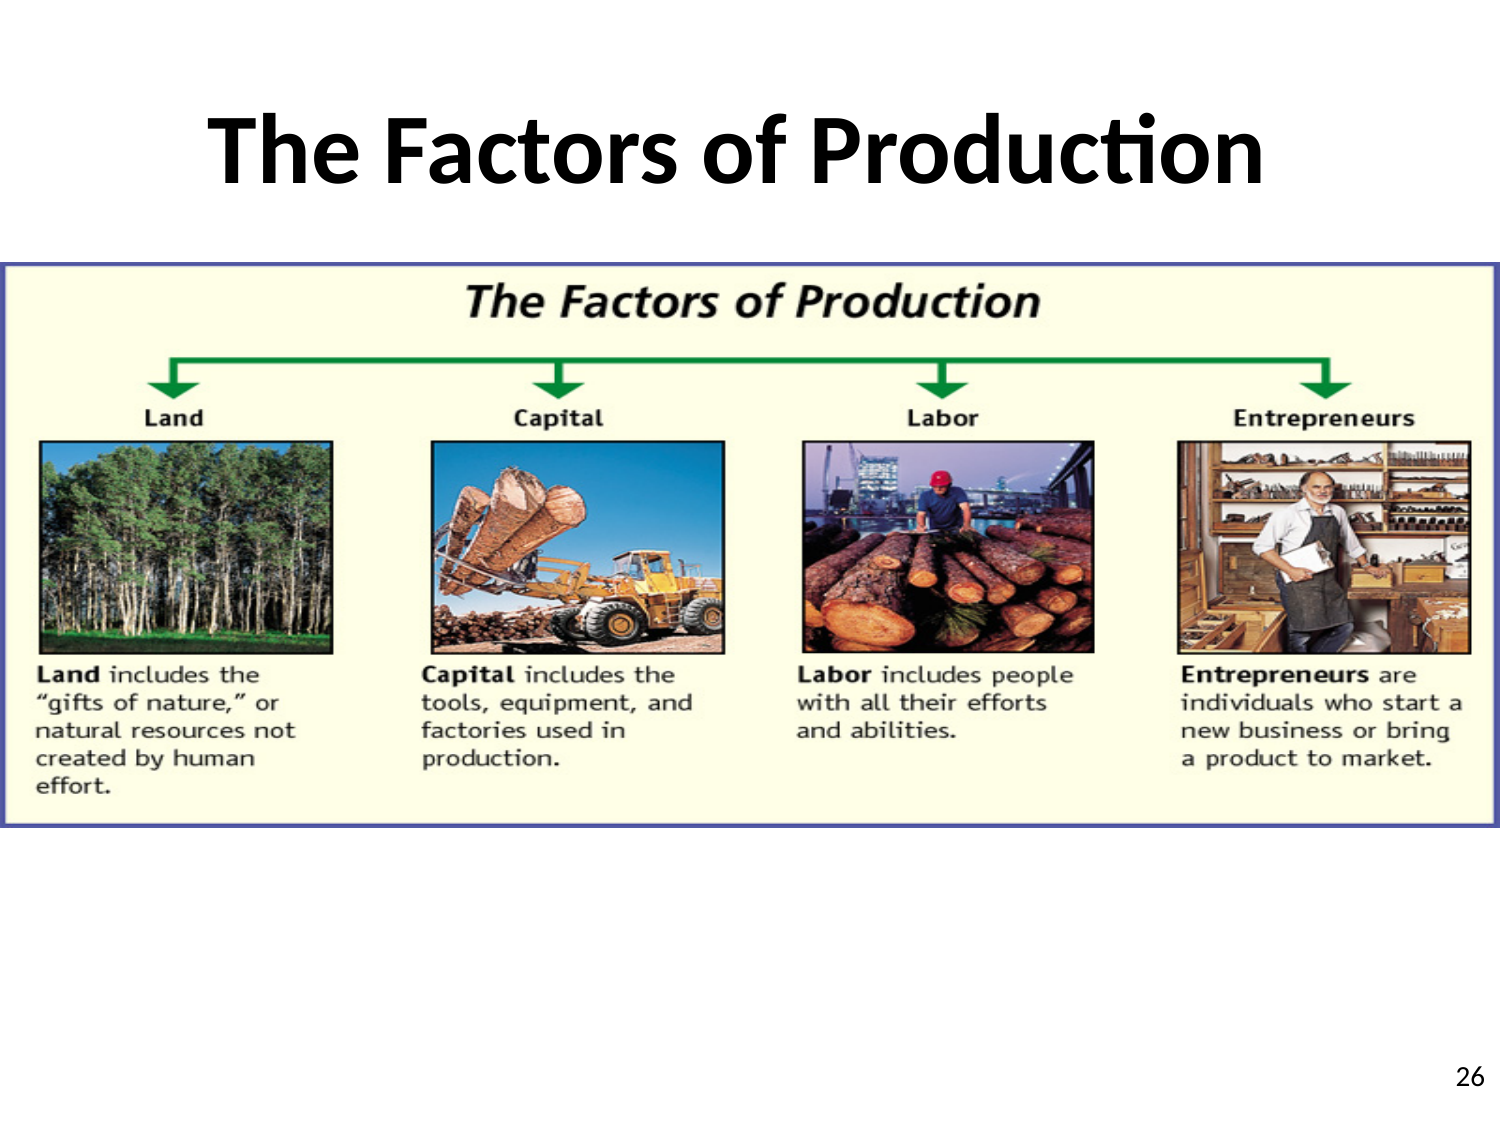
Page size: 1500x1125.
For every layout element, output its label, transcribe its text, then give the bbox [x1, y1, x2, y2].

title The Factors of Production [99, 50, 1375, 238]
text_box 26 [1187, 1049, 1500, 1125]
picture [0, 262, 1500, 829]
